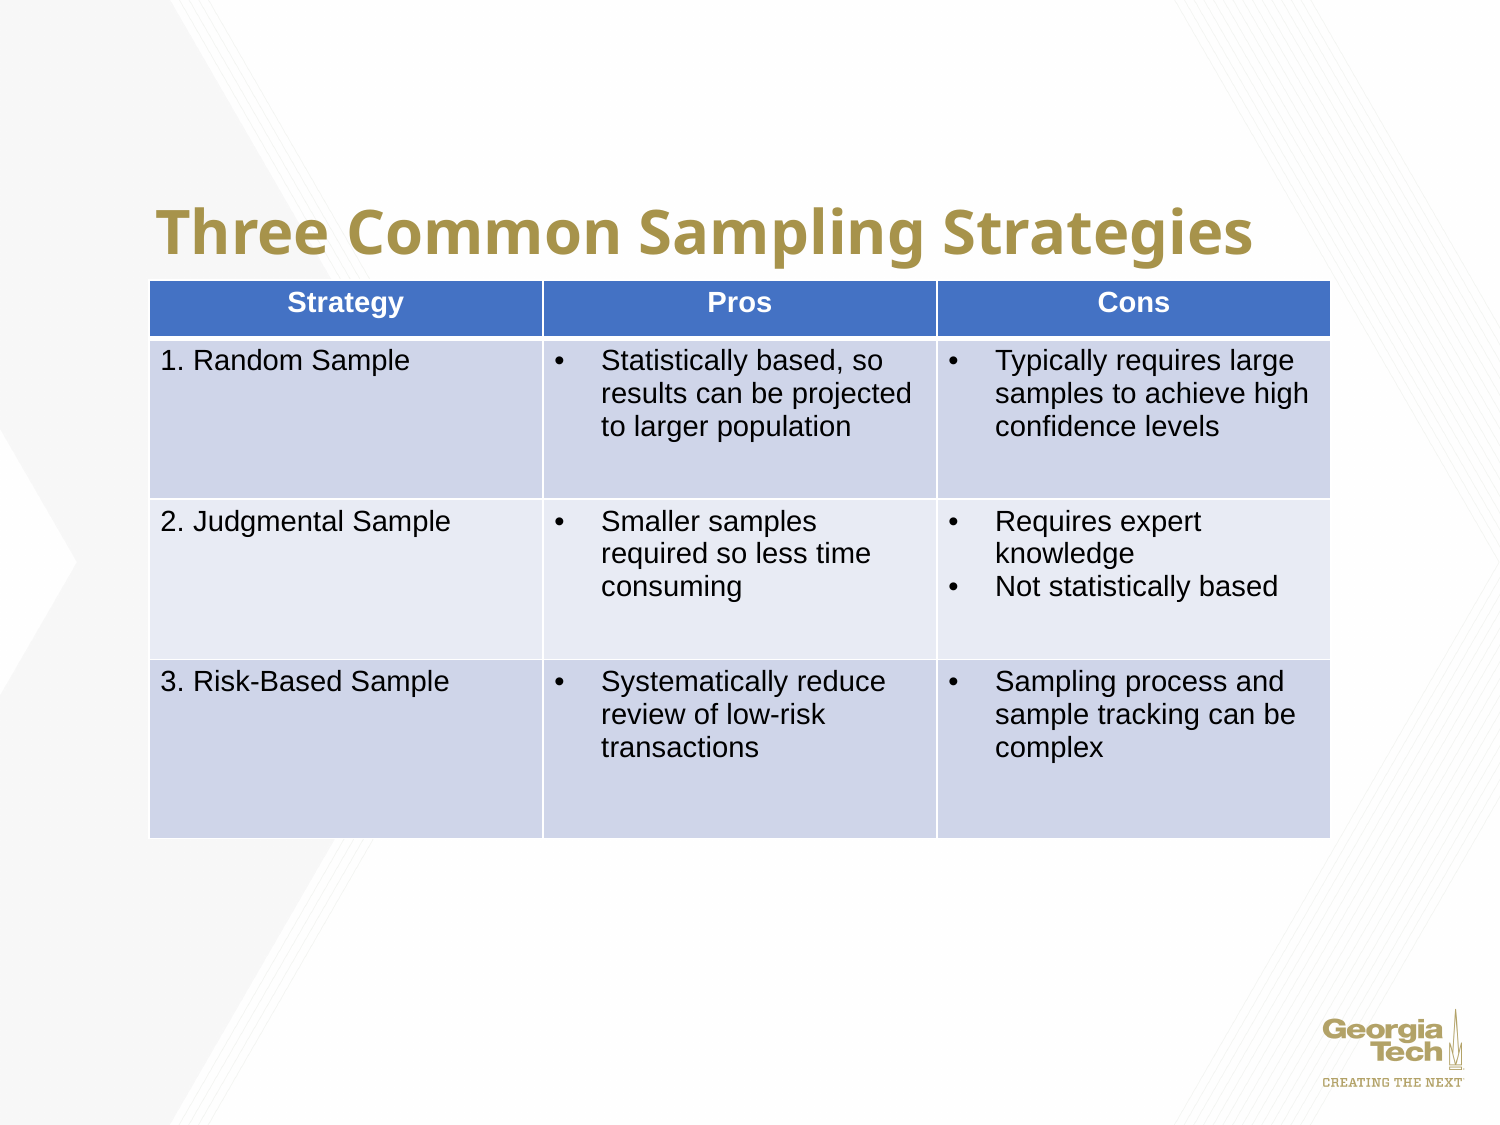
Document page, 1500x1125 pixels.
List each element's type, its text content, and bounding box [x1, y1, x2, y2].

list [132, 280, 1361, 898]
table_cell 3. Risk-Based Sample [150, 660, 542, 838]
table_cell Requires expert knowledge Not statistically based [938, 500, 1330, 659]
table_cell Typically requires large samples to achieve high confidence levels [938, 341, 1330, 498]
table_cell Smaller samples required so less time consuming [544, 500, 936, 659]
table_header Pros [544, 281, 936, 336]
title Three Common Sampling Strategies [132, 172, 1278, 280]
table_cell Statistically based, so results can be projected to larger population [544, 341, 936, 498]
table_header Cons [938, 281, 1330, 336]
table_cell Systematically reduce review of low-risk transactions [544, 660, 936, 838]
table_cell 1. Random Sample [150, 341, 542, 498]
table_cell Sampling process and sample tracking can be complex [938, 660, 1330, 838]
table_header Strategy [150, 281, 542, 336]
table_cell 2. Judgmental Sample [150, 500, 542, 659]
picture [0, 0, 1500, 1125]
